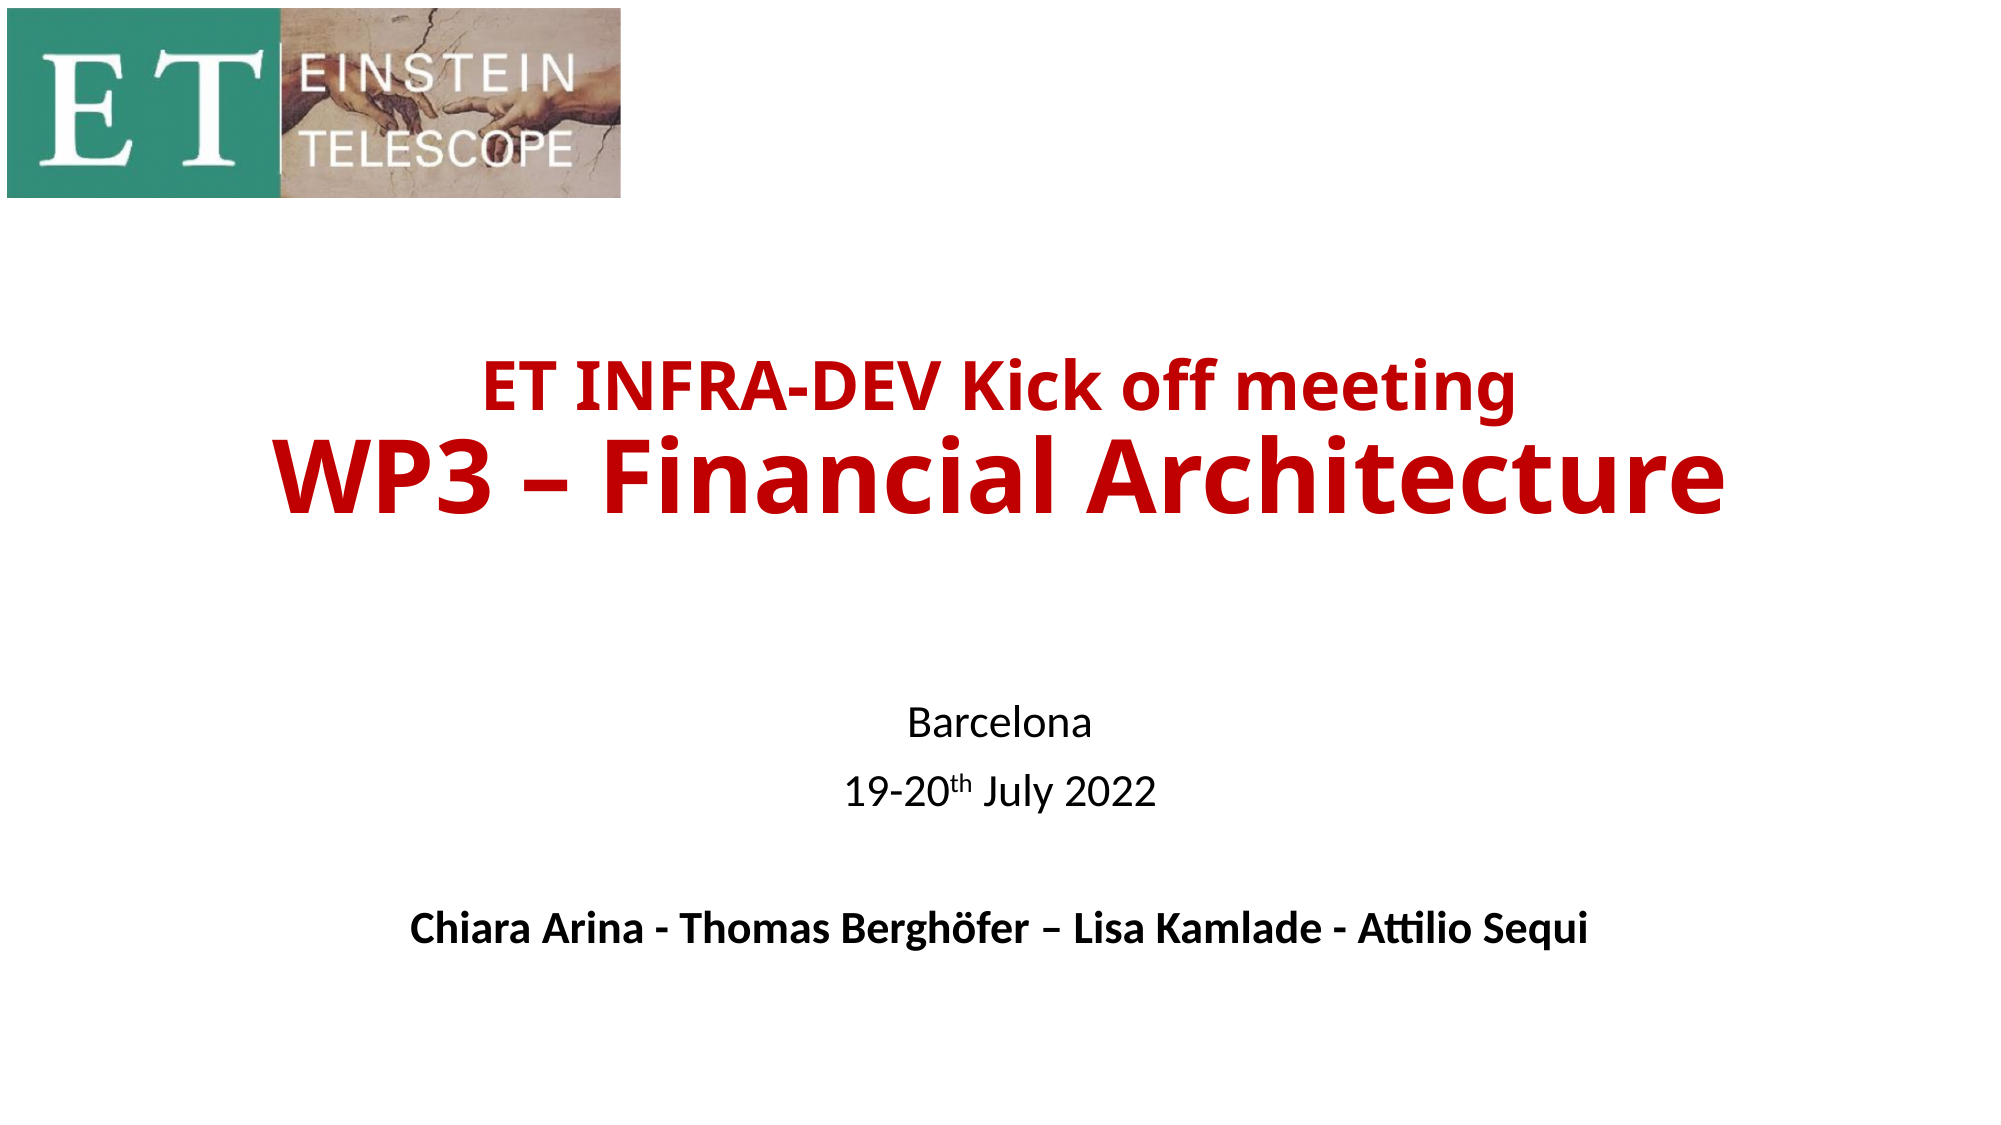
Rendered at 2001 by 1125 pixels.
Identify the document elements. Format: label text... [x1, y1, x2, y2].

subtitle Barcelona 19-20th July 2022 Chiara Arina - Thomas Berghöfer – Lisa Kamlade - Attilio Sequi [249, 690, 1750, 963]
title ET INFRA-DEV Kick off meeting WP3 – Financial Architecture [249, 248, 1750, 543]
picture [7, 8, 621, 198]
